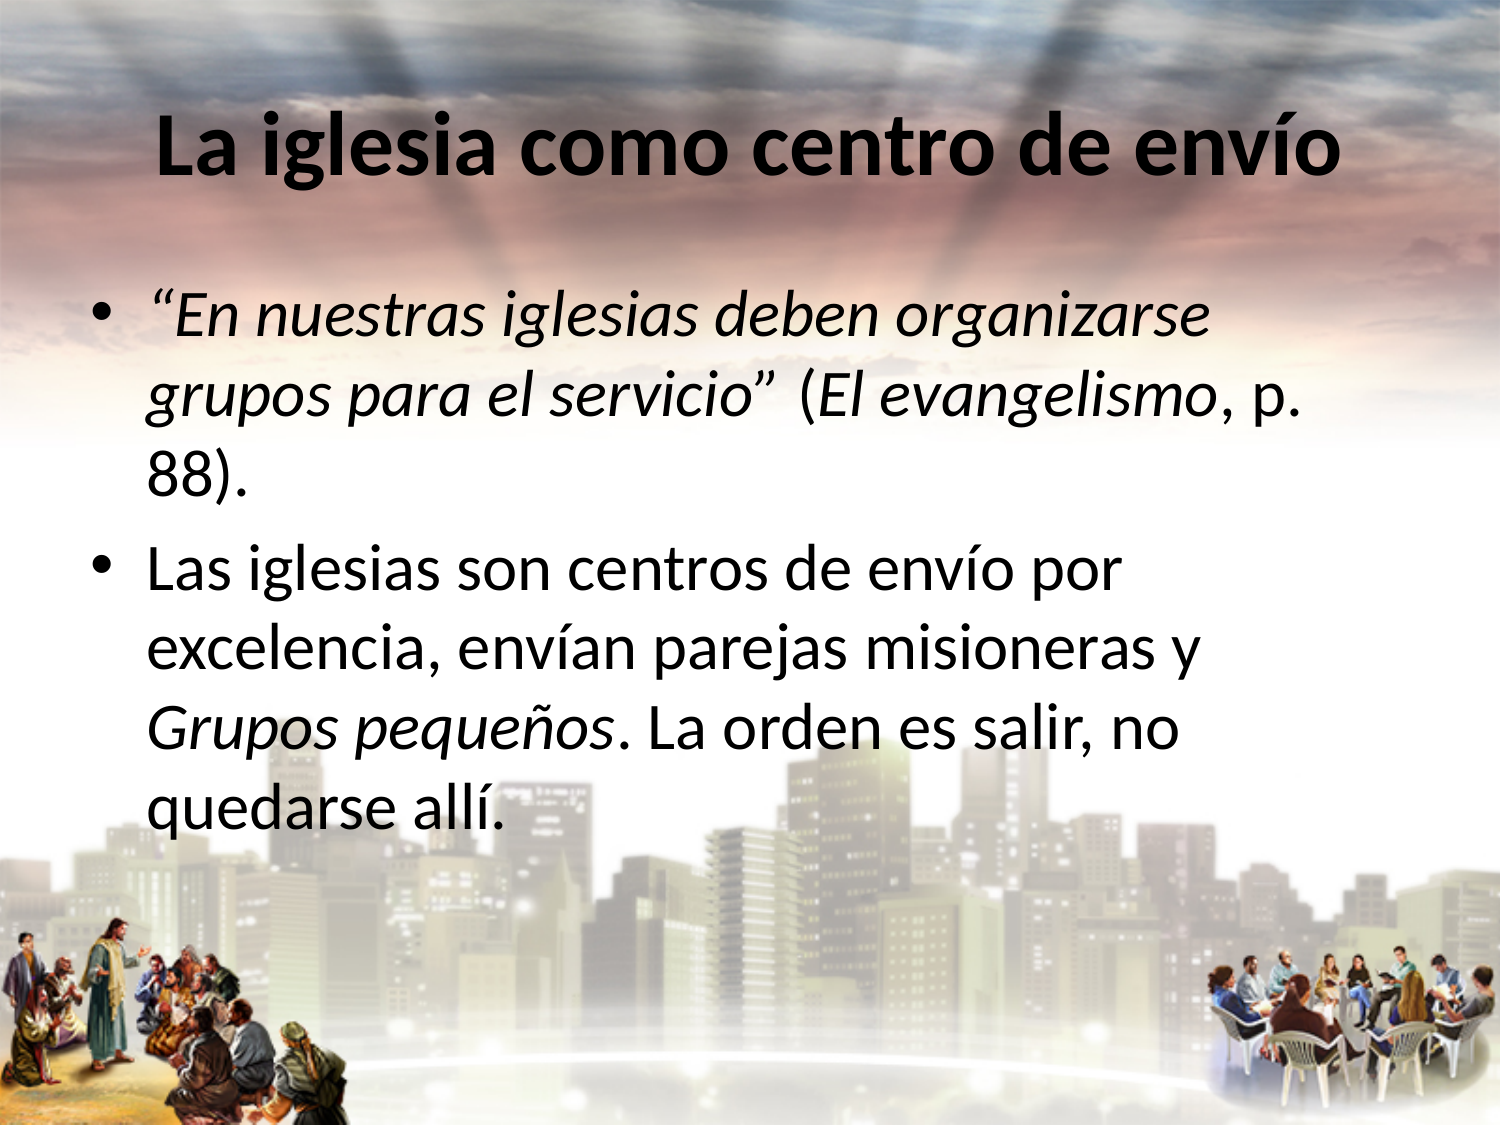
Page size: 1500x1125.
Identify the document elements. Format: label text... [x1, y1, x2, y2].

picture [0, 0, 1500, 1125]
title La iglesia como centro de envío [75, 45, 1425, 233]
list “En nuestras iglesias deben organizarse grupos para el servicio” (El evangelismo, p. 88). Las iglesias son centros de envío por excelencia, envían parejas misioneras y Grupos pequeños. La orden es salir, no quedarse allí. [75, 262, 1425, 1005]
